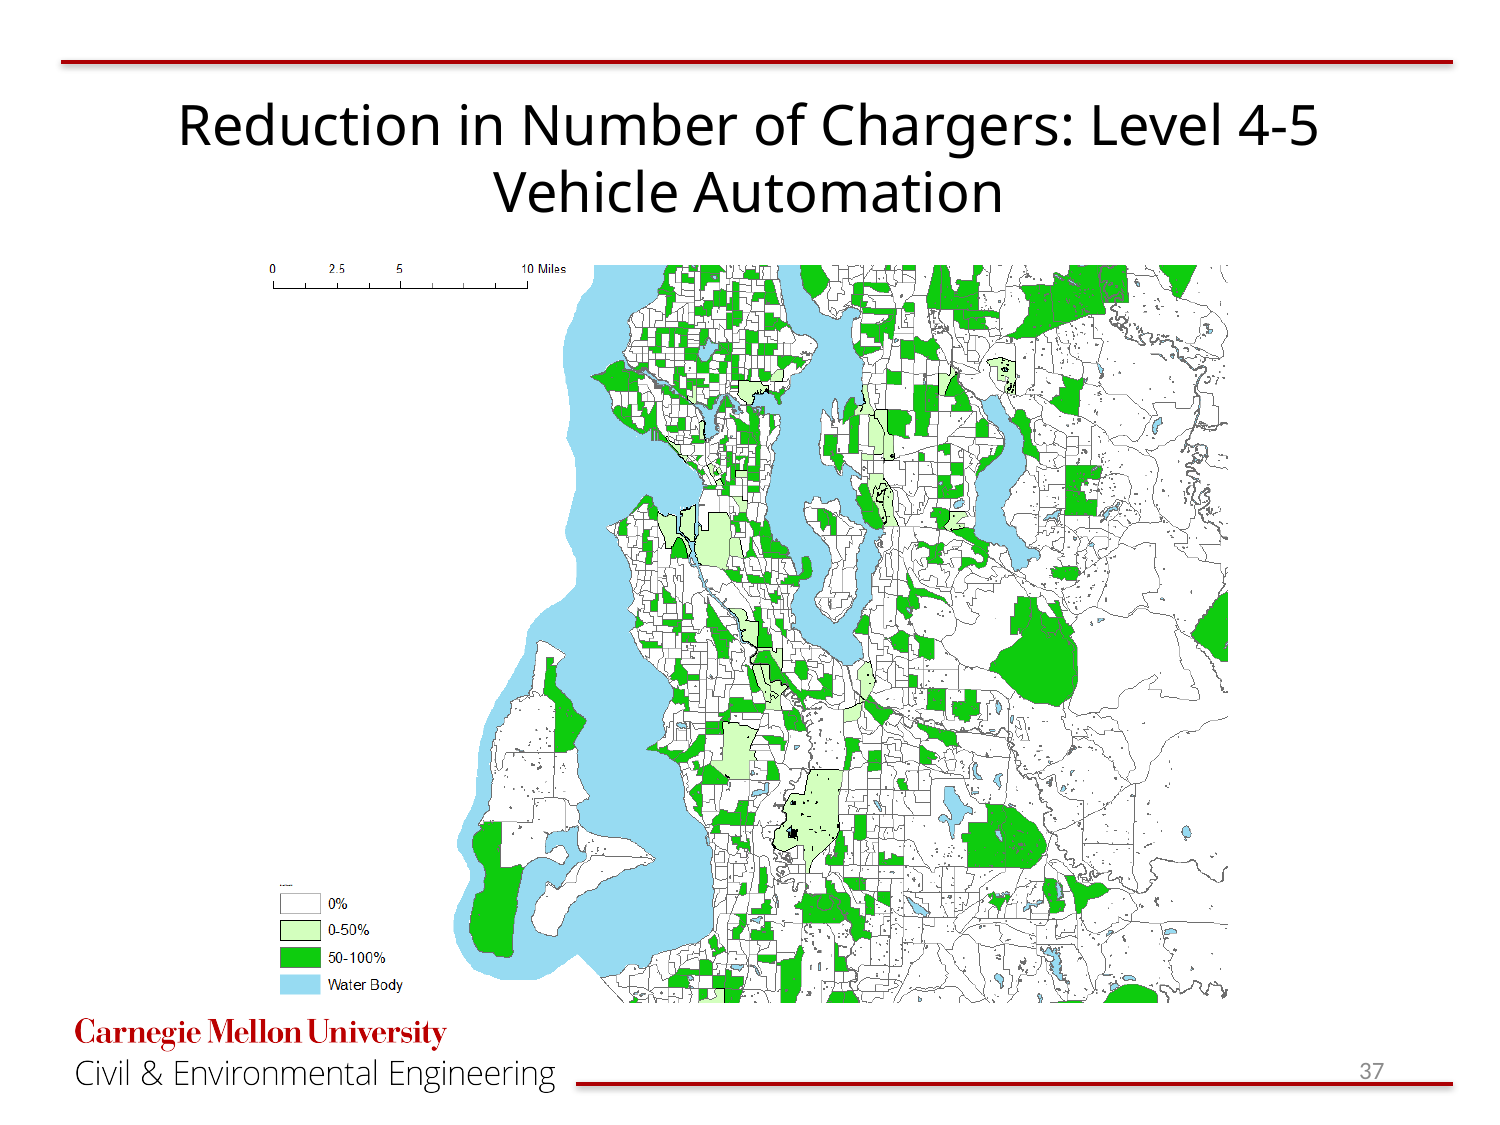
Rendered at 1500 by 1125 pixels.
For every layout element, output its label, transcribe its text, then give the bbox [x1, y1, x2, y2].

title Reduction in Number of Chargers: Level 4-5 Vehicle Automation [75, 81, 1425, 233]
slide_number 37 [1062, 1039, 1400, 1100]
picture [75, 1018, 555, 1093]
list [269, 262, 1231, 1006]
